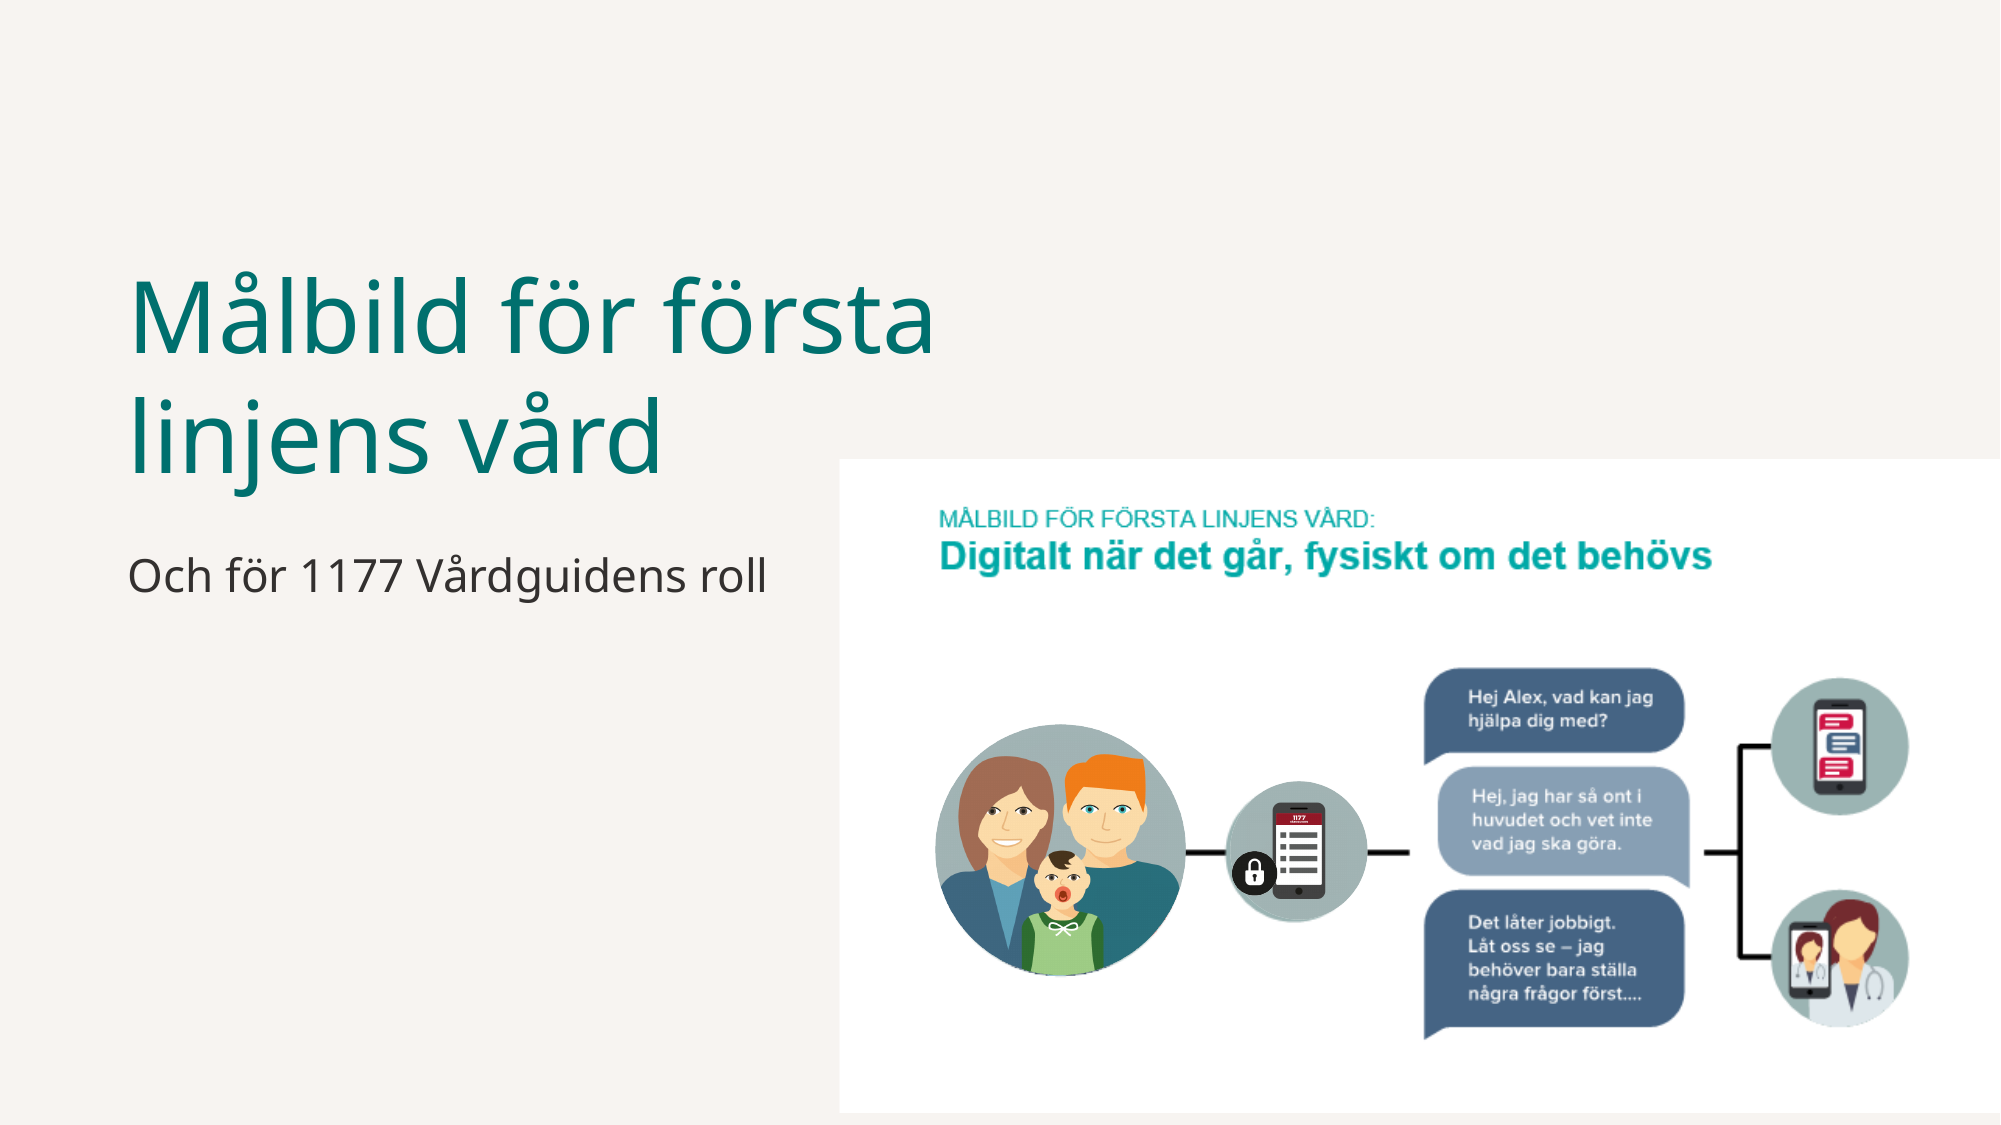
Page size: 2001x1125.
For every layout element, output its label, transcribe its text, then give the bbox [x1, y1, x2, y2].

picture [839, 459, 2000, 1113]
title Målbild för första linjens vård [112, 245, 1005, 497]
subtitle Och för 1177 Vårdguidens roll [112, 528, 839, 894]
